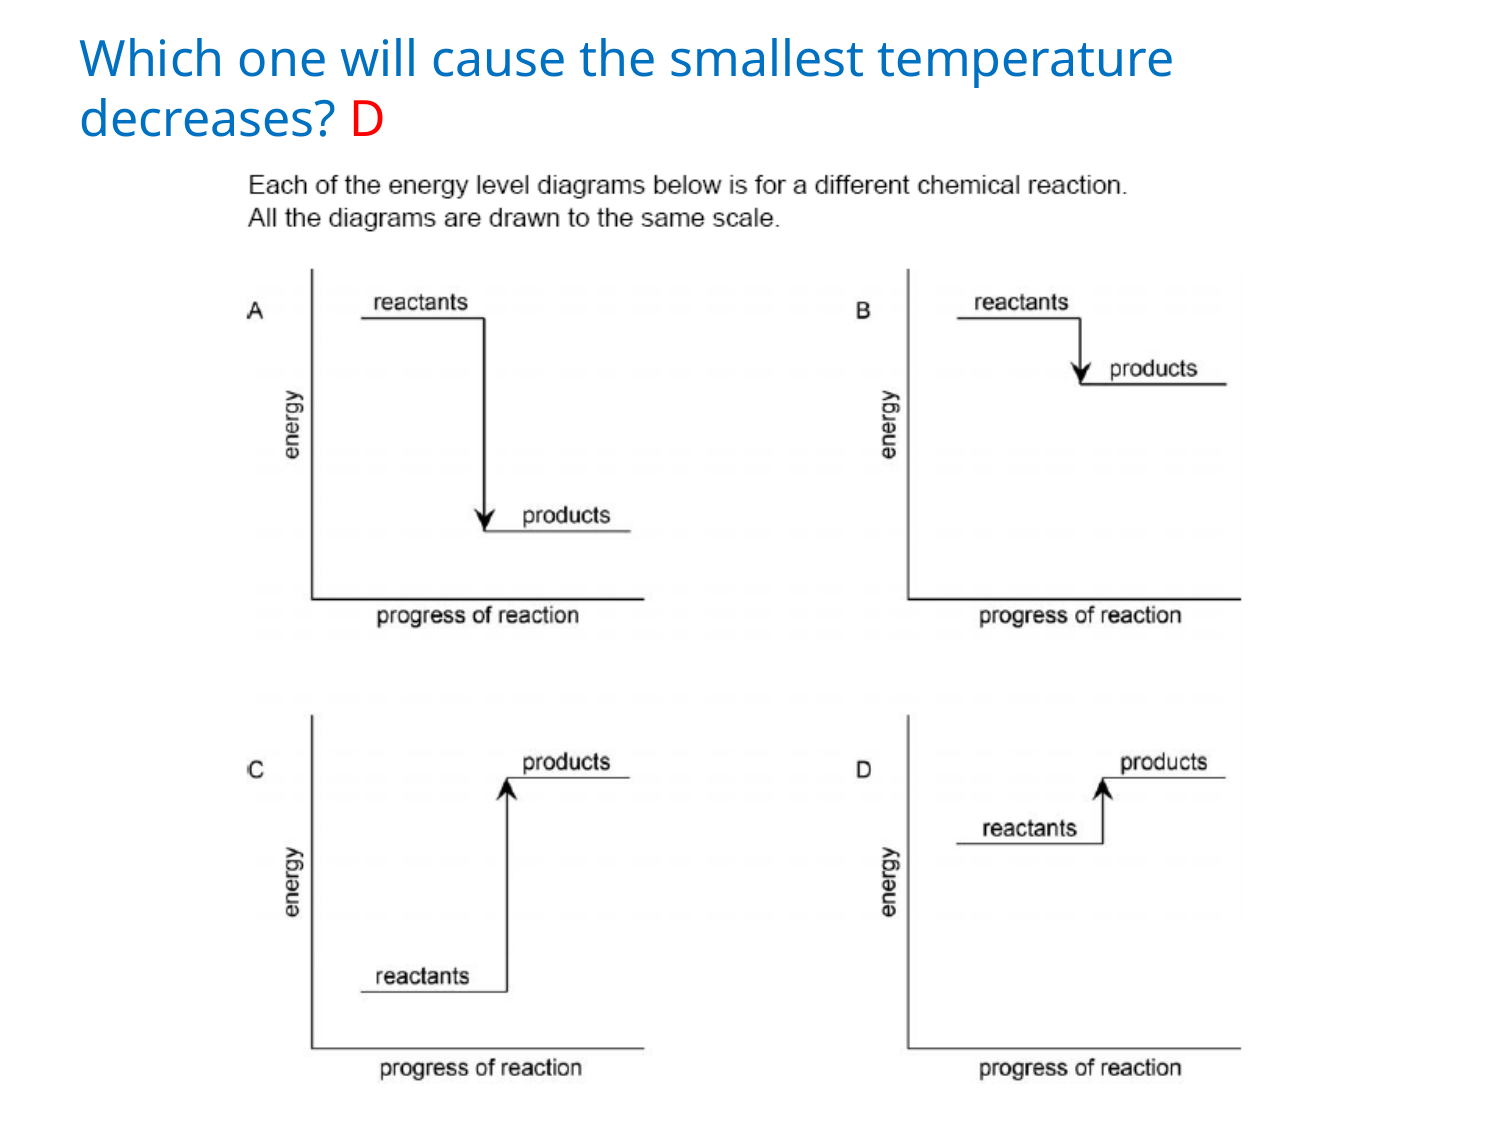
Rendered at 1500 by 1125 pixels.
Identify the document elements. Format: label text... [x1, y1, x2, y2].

picture [229, 155, 1307, 1125]
text_box Which one will cause the smallest temperature decreases? D [64, 18, 1436, 154]
